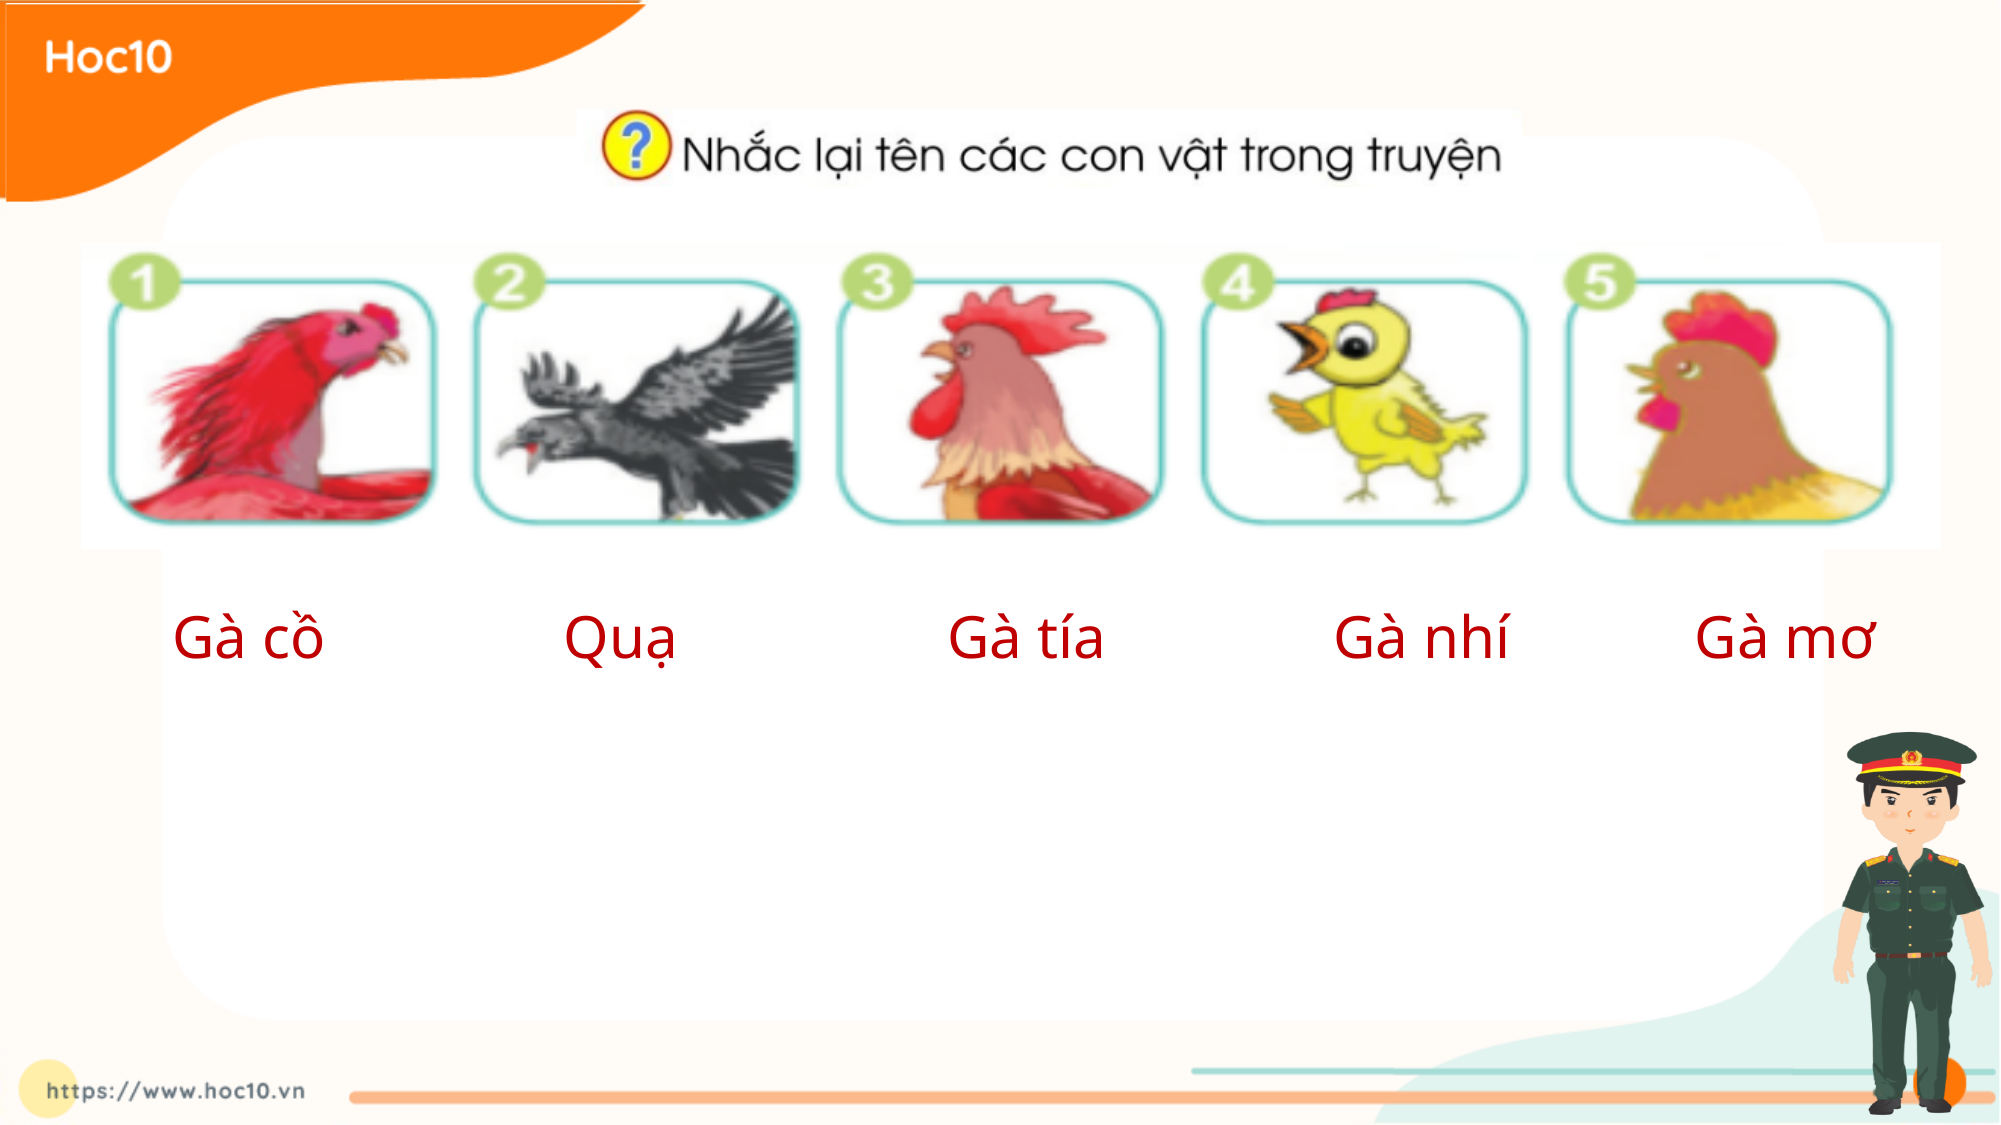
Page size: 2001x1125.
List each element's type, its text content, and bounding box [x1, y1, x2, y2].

text_box Gà nhí [1205, 579, 1568, 691]
text_box Gà tía [810, 579, 1205, 691]
text_box Quạ [404, 579, 810, 691]
text_box Gà cồ [32, 579, 404, 691]
text_box Gà mơ [1568, 579, 2000, 691]
picture [0, 0, 2001, 1125]
